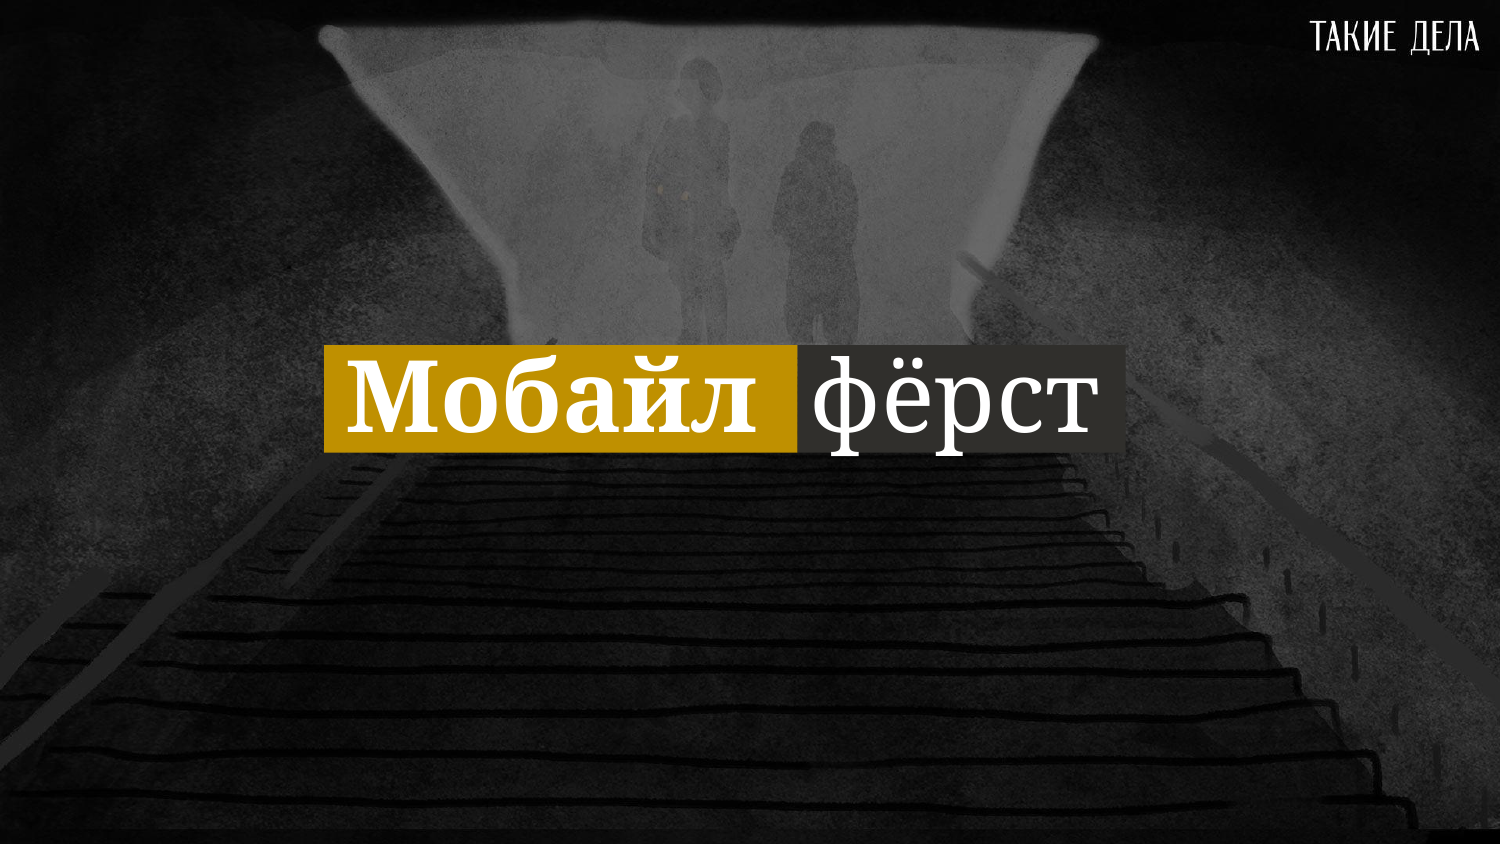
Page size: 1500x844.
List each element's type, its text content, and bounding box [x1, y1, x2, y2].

text_box [324, 345, 798, 429]
picture [0, 0, 1500, 844]
title Мобайл фёрст [23, 429, 1422, 468]
text_box [798, 345, 1126, 429]
